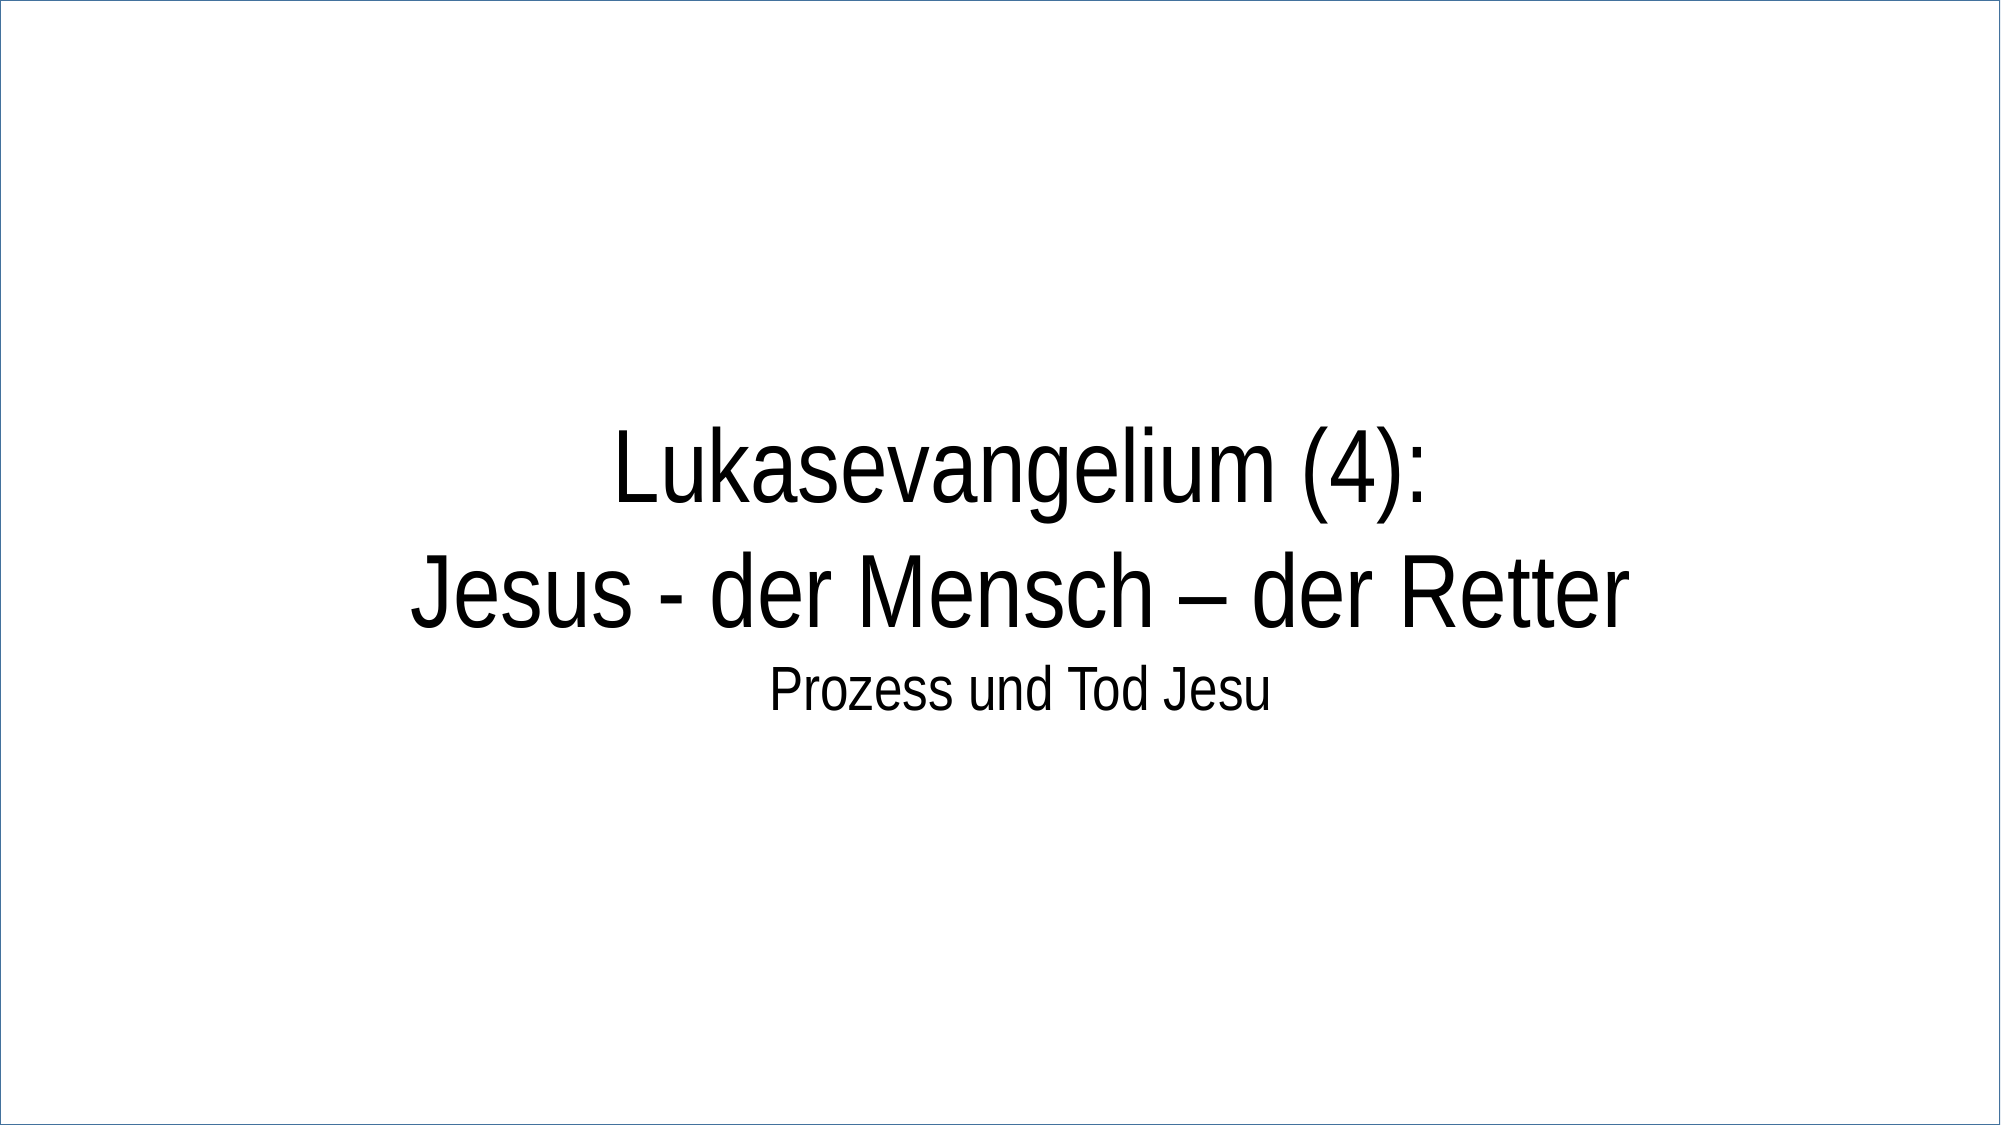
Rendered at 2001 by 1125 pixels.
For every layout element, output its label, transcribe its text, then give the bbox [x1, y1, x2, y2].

text_box Lukasevangelium (4): Jesus - der Mensch – der Retter Prozess und Tod Jesu [21, 390, 2000, 731]
